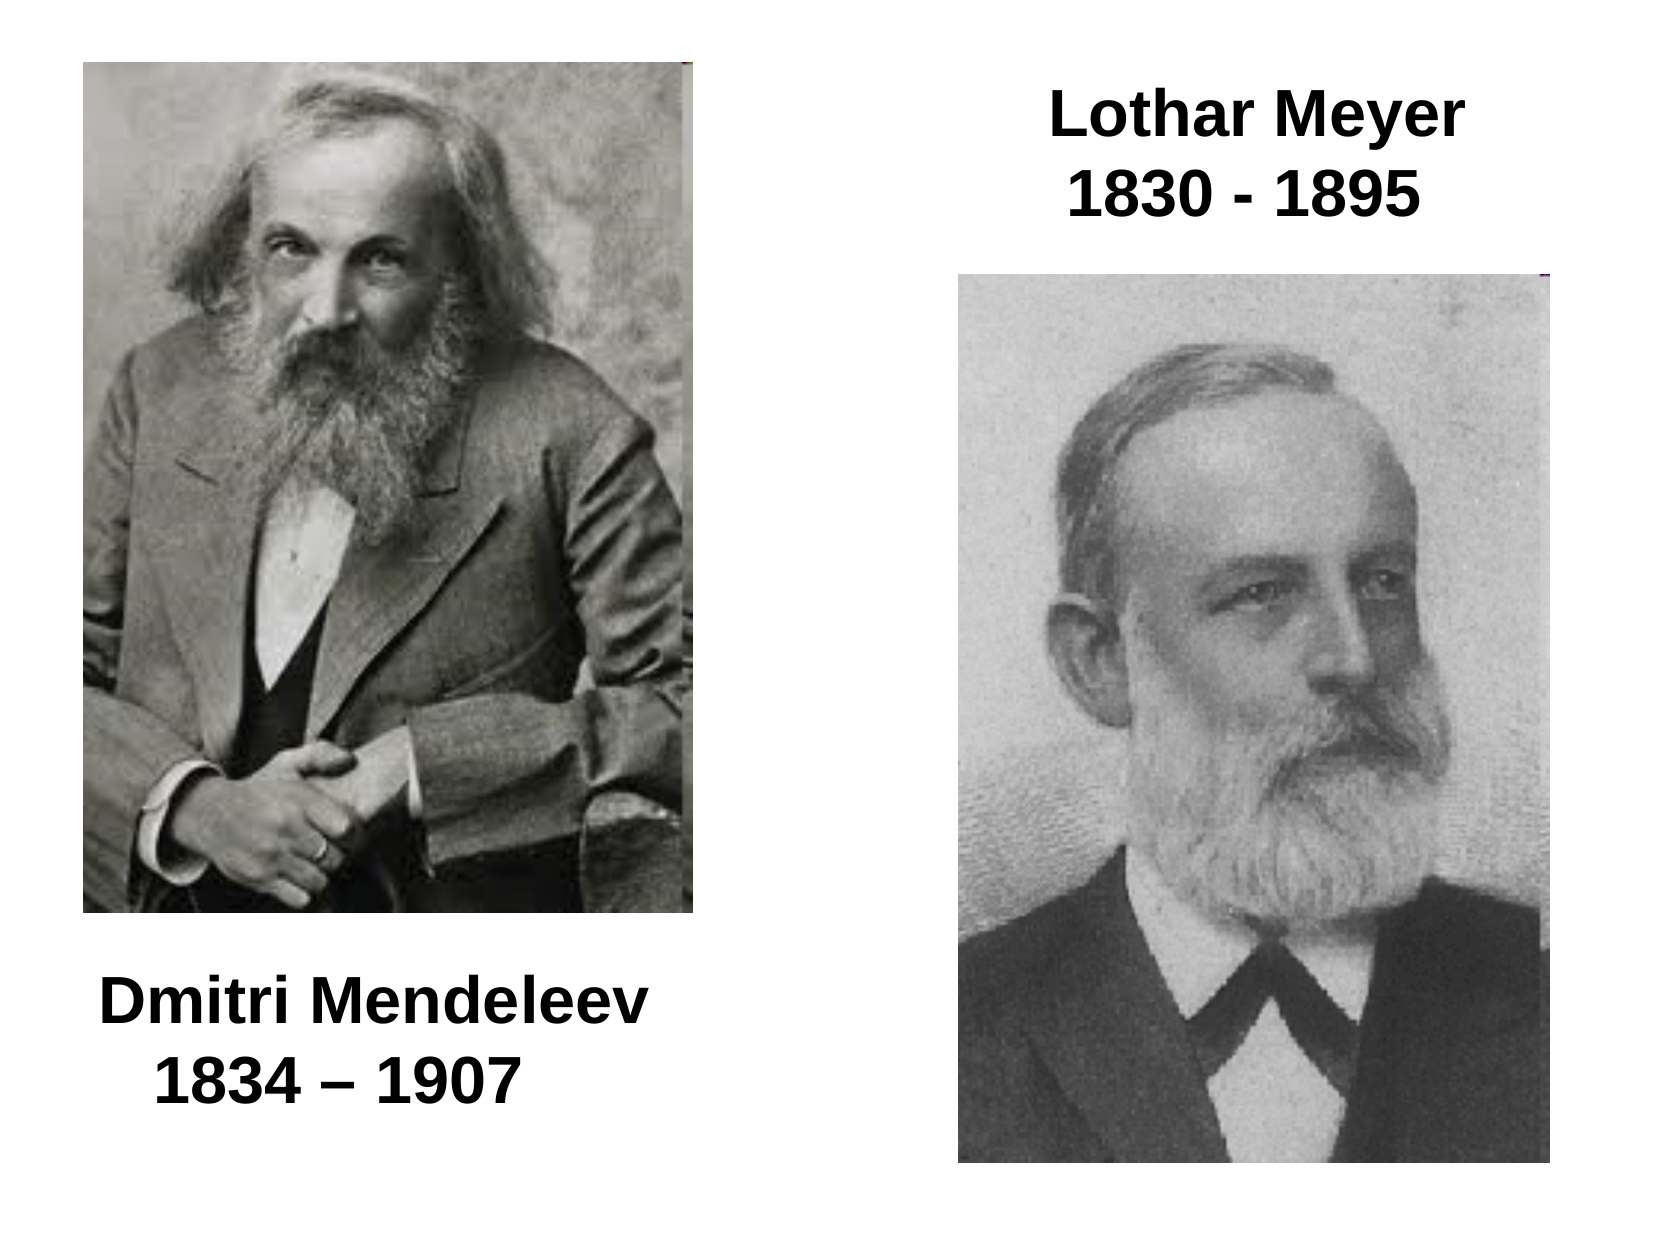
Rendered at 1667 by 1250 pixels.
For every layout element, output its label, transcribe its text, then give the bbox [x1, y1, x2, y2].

picture [83, 61, 693, 913]
text_box Dmitri Mendeleev 1834 – 1907 [83, 949, 759, 1125]
text_box Lothar Meyer 1830 - 1895 [1033, 62, 1559, 237]
picture [958, 274, 1551, 1163]
